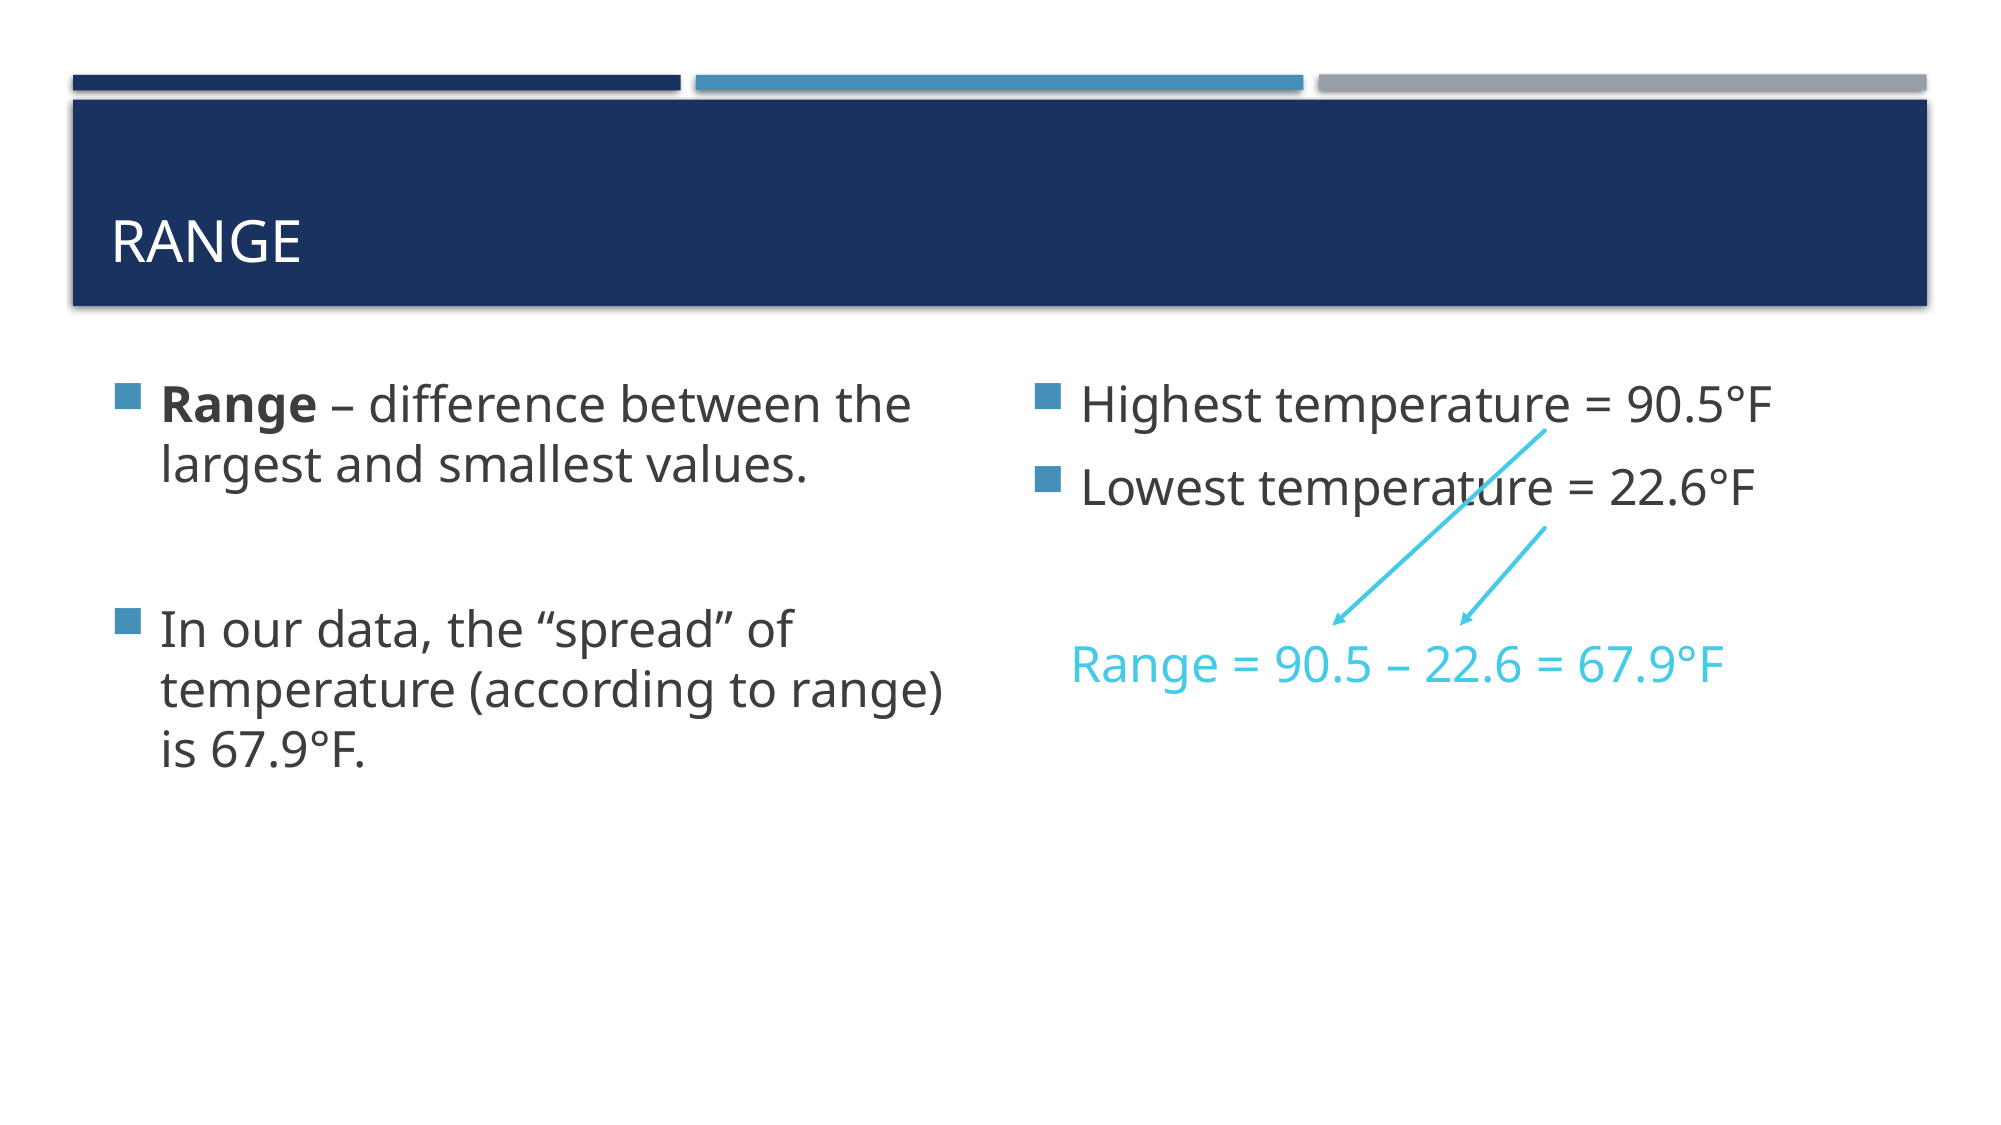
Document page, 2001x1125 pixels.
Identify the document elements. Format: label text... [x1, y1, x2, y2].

list Highest temperature = 90.5°F Lowest temperature = 22.6°F [1015, 365, 1905, 962]
list Range – difference between the largest and smallest values. In our data, the “spread” of temperature (according to range) is 67.9°F. [95, 365, 985, 962]
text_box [1459, 527, 1546, 627]
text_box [1331, 429, 1546, 627]
text_box Range = 90.5 – 22.6 = 67.9°F [1056, 625, 1740, 701]
title Range [95, 119, 1905, 282]
